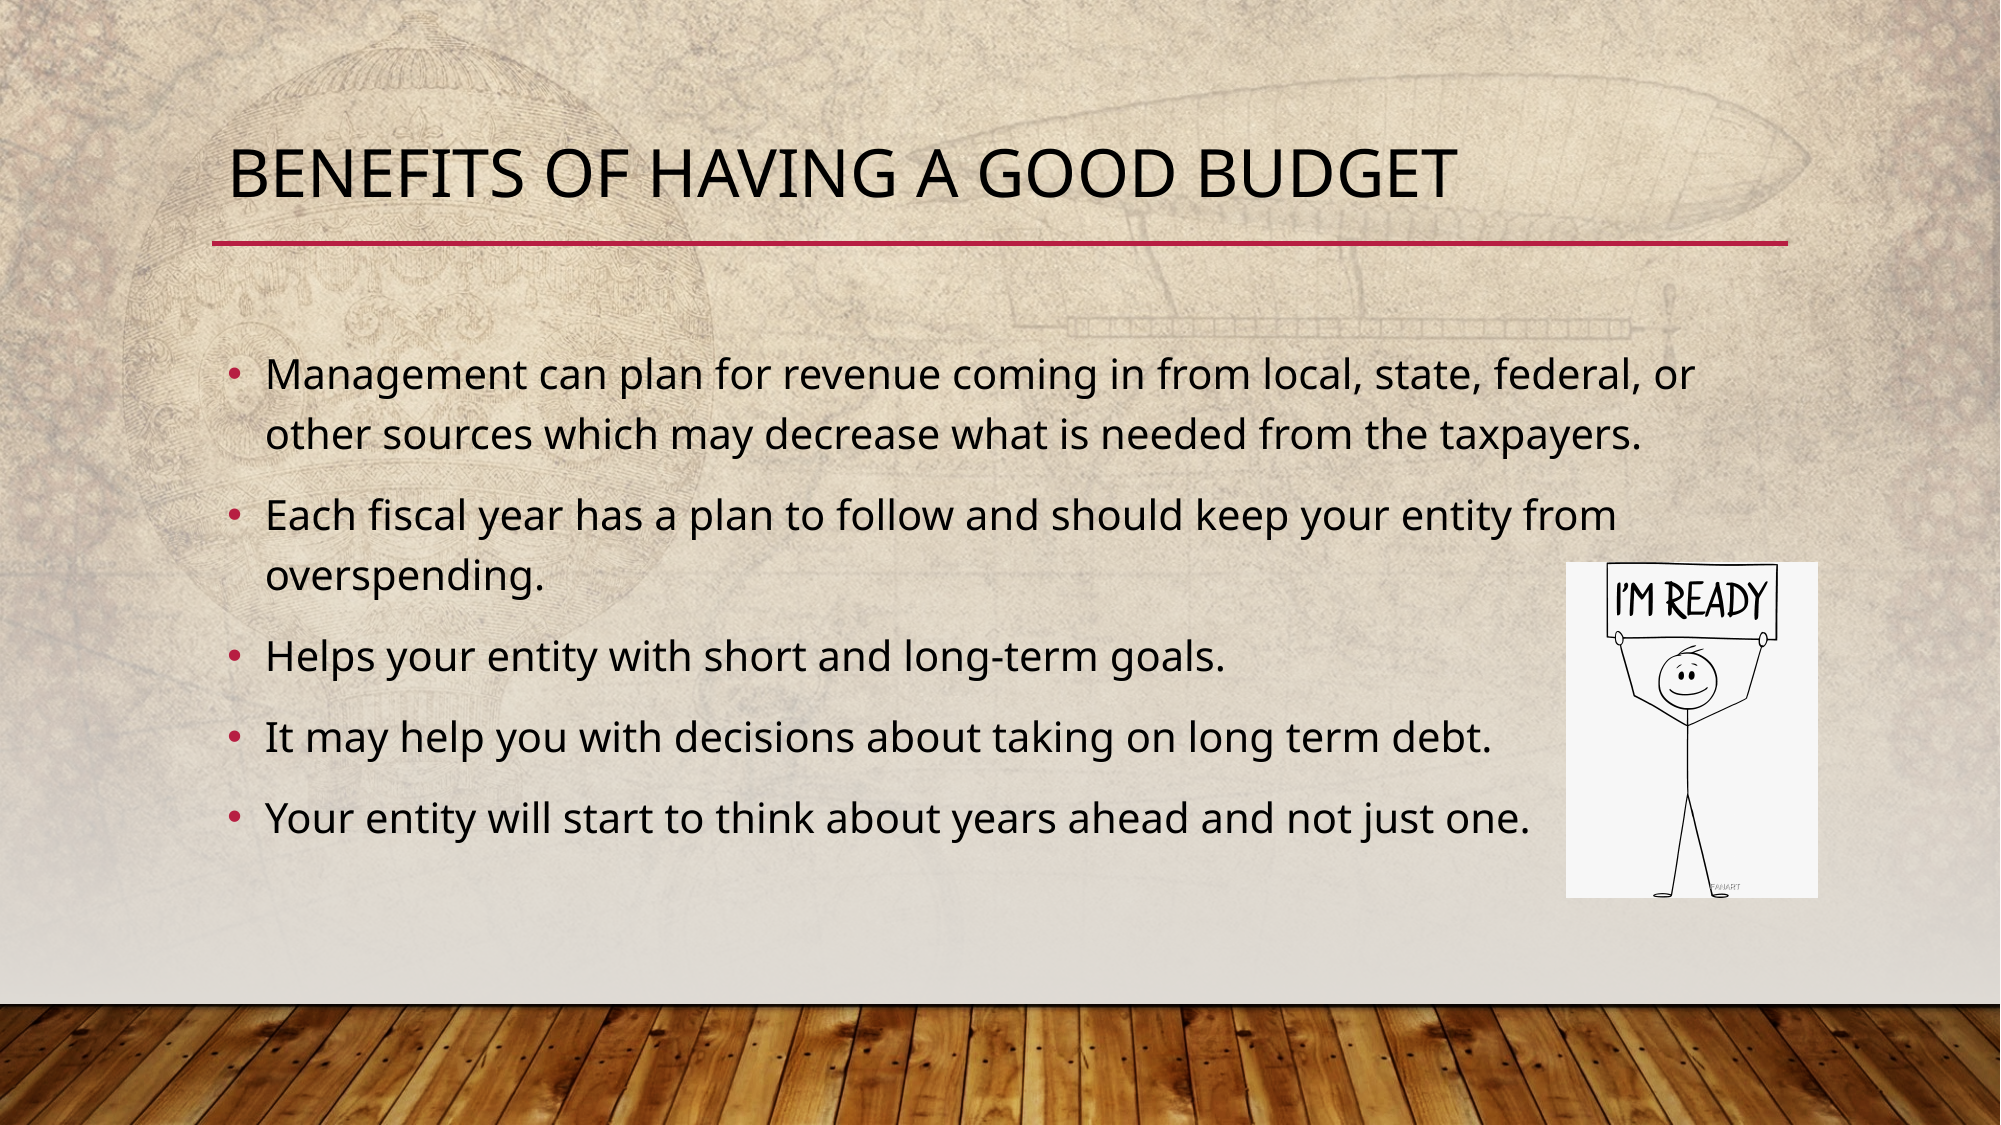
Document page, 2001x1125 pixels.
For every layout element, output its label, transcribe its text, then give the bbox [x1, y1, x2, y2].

list Management can plan for revenue coming in from local, state, federal, or other sources which may decrease what is needed from the taxpayers. Each fiscal year has a plan to follow and should keep your entity from overspending. Helps your entity with short and long-term goals. It may help you with decisions about taking on long term debt. Your entity will start to think about years ahead and not just one. [212, 330, 1788, 897]
title Benefits of having a good budget [212, 131, 1788, 305]
picture [0, 1004, 2000, 1125]
picture [1565, 562, 1819, 899]
